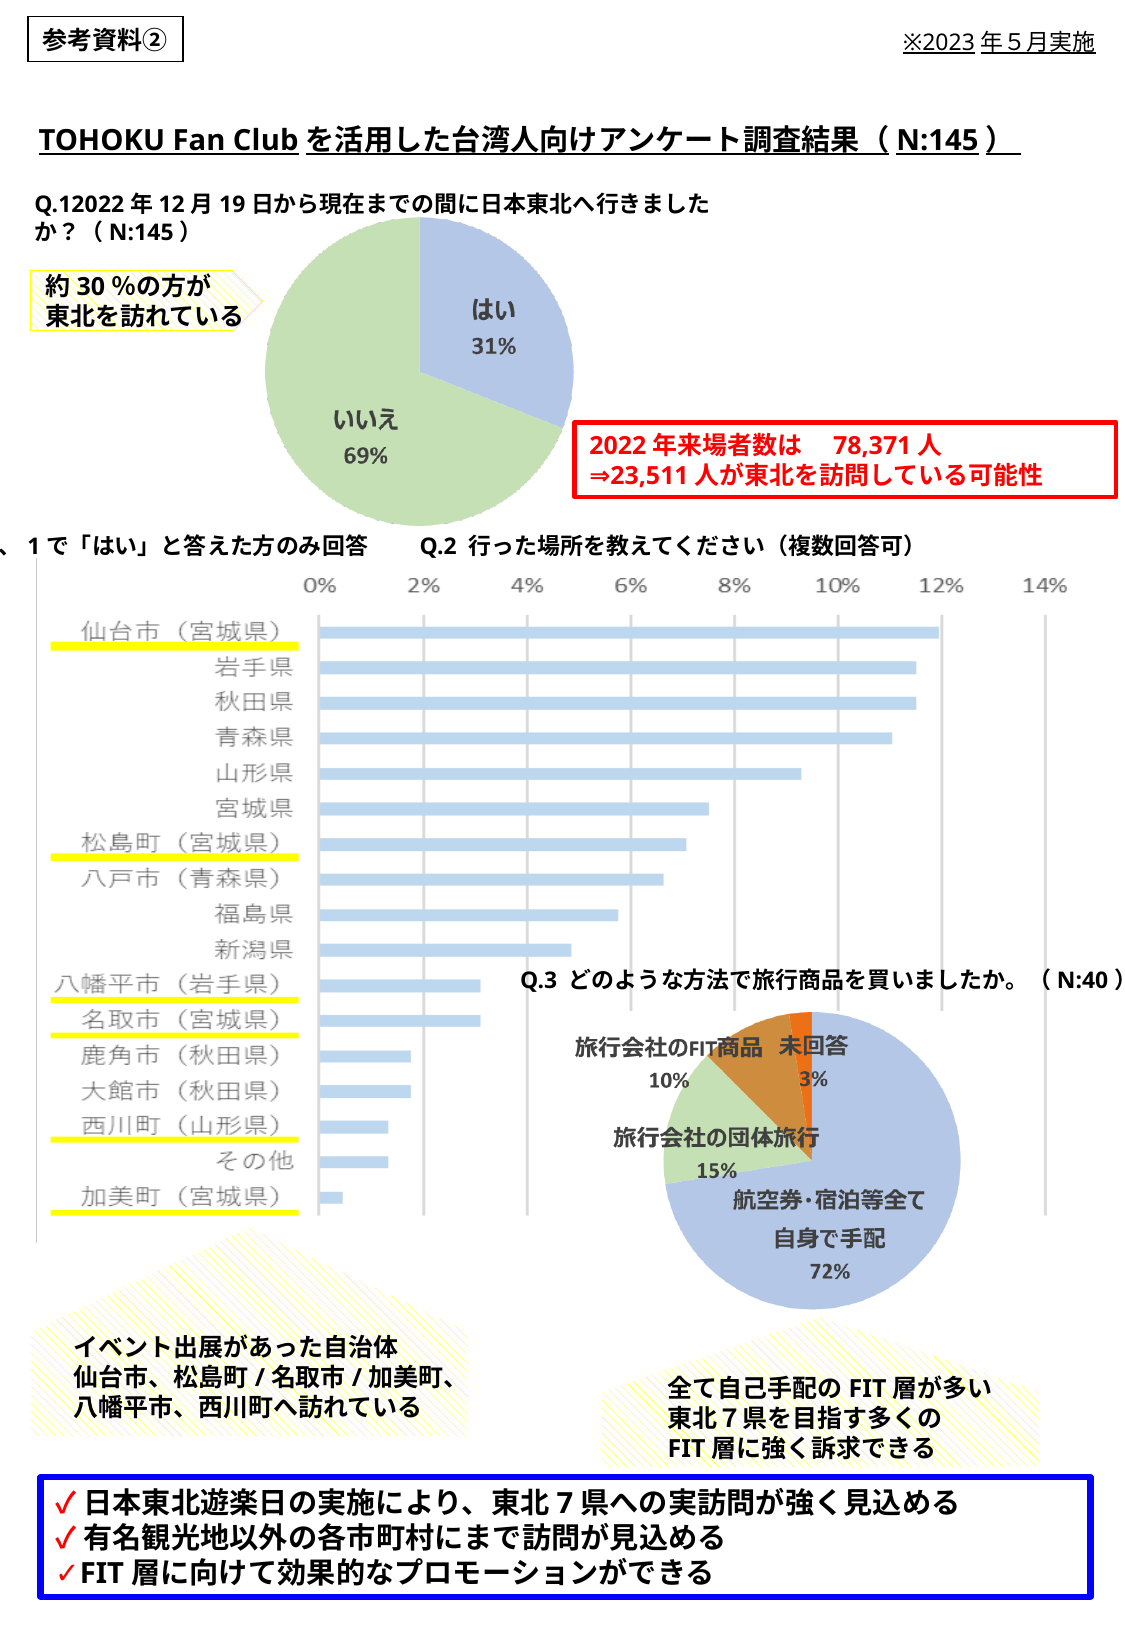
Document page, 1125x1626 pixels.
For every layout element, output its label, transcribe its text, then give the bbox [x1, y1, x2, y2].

text_box 参考資料② [28, 16, 183, 62]
picture [35, 558, 1101, 1327]
text_box 全て自己手配のFIT層が多い 東北７県を目指す多くの FIT層に強く訴求できる [617, 1372, 1046, 1463]
text_box 2022年来場者数は 78,371人 ⇒23,511人が東北を訪問している可能性 [593, 422, 1117, 497]
text_box 約30％の方が 東北を訪れている [30, 270, 240, 331]
text_box ※2023年５月実施 [888, 20, 1111, 63]
text_box Q.3 どのような方法で旅行商品を買いましたか。（N:40） [1106, 958, 1125, 1001]
text_box Q.12022年12月19日から現在までの間に日本東北へ行きましたか？（N:145） [19, 182, 745, 253]
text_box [30, 1227, 471, 1437]
text_box TOHOKU Fan Clubを活用した台湾人向けアンケート調査結果（N:145） [23, 114, 1083, 164]
text_box [600, 1335, 1041, 1470]
text_box ✓日本東北遊楽日の実施により、東北7県への実訪問が強く見込める ✓有名観光地以外の各市町村にまで訪問が見込める ✓FIT層に向けて効果的なプロモーションができる [40, 1477, 1091, 1597]
picture [245, 215, 587, 544]
text_box 以下、1で「はい」と答えた方のみ回答 Q.2 行った場所を教えてください（複数回答可） [0, 523, 941, 567]
